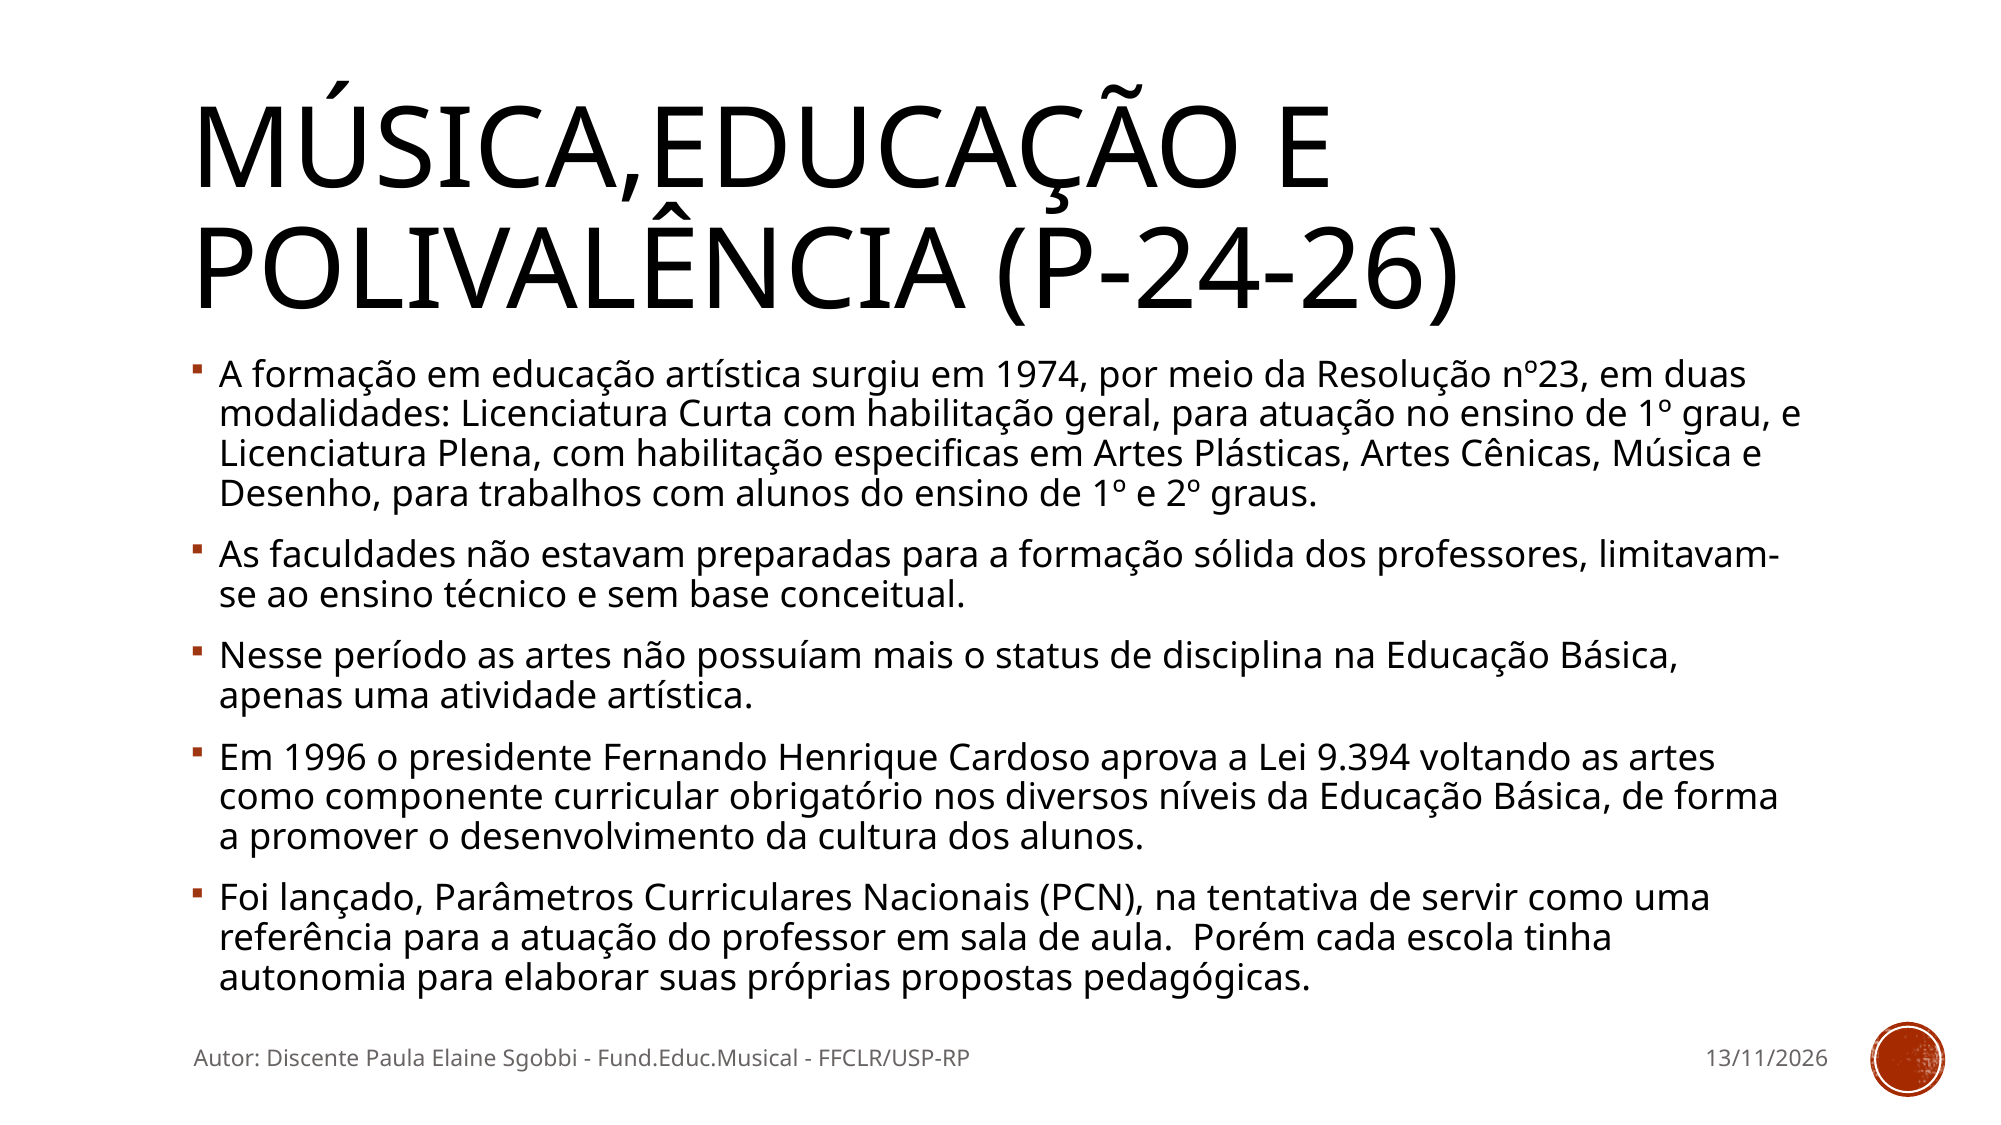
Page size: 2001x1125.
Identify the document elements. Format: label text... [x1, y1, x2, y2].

title Música,educação e polivalência (p-24-26) [175, 79, 1826, 344]
footer Autor: Discente Paula Elaine Sgobbi - Fund.Educ.Musical - FFCLR/USP-RP [178, 1028, 1217, 1089]
list A formação em educação artística surgiu em 1974, por meio da Resolução nº23, em duas modalidades: Licenciatura Curta com habilitação geral, para atuação no ensino de 1º grau, e Licenciatura Plena, com habilitação especificas em Artes Plásticas, Artes Cênicas, Música e Desenho, para trabalhos com alunos do ensino de 1º e 2º graus. As faculdades não estavam preparadas para a formação sólida dos professores, limitavam-se ao ensino técnico e sem base conceitual. Nesse período as artes não possuíam mais o status de disciplina na Educação Básica, apenas uma atividade artística. Em 1996 o presidente Fernando Henrique Cardoso aprova a Lei 9.394 voltando as artes como componente curricular obrigatório nos diversos níveis da Educação Básica, de forma a promover o desenvolvimento da cultura dos alunos. Foi lançado, Parâmetros Curriculares Nacionais (PCN), na tentativa de servir como uma referência para a atuação do professor em sala de aula. Porém cada escola tinha autonomia para elaborar suas próprias propostas pedagógicas. [175, 348, 1826, 1013]
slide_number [1306, 1028, 1844, 1089]
